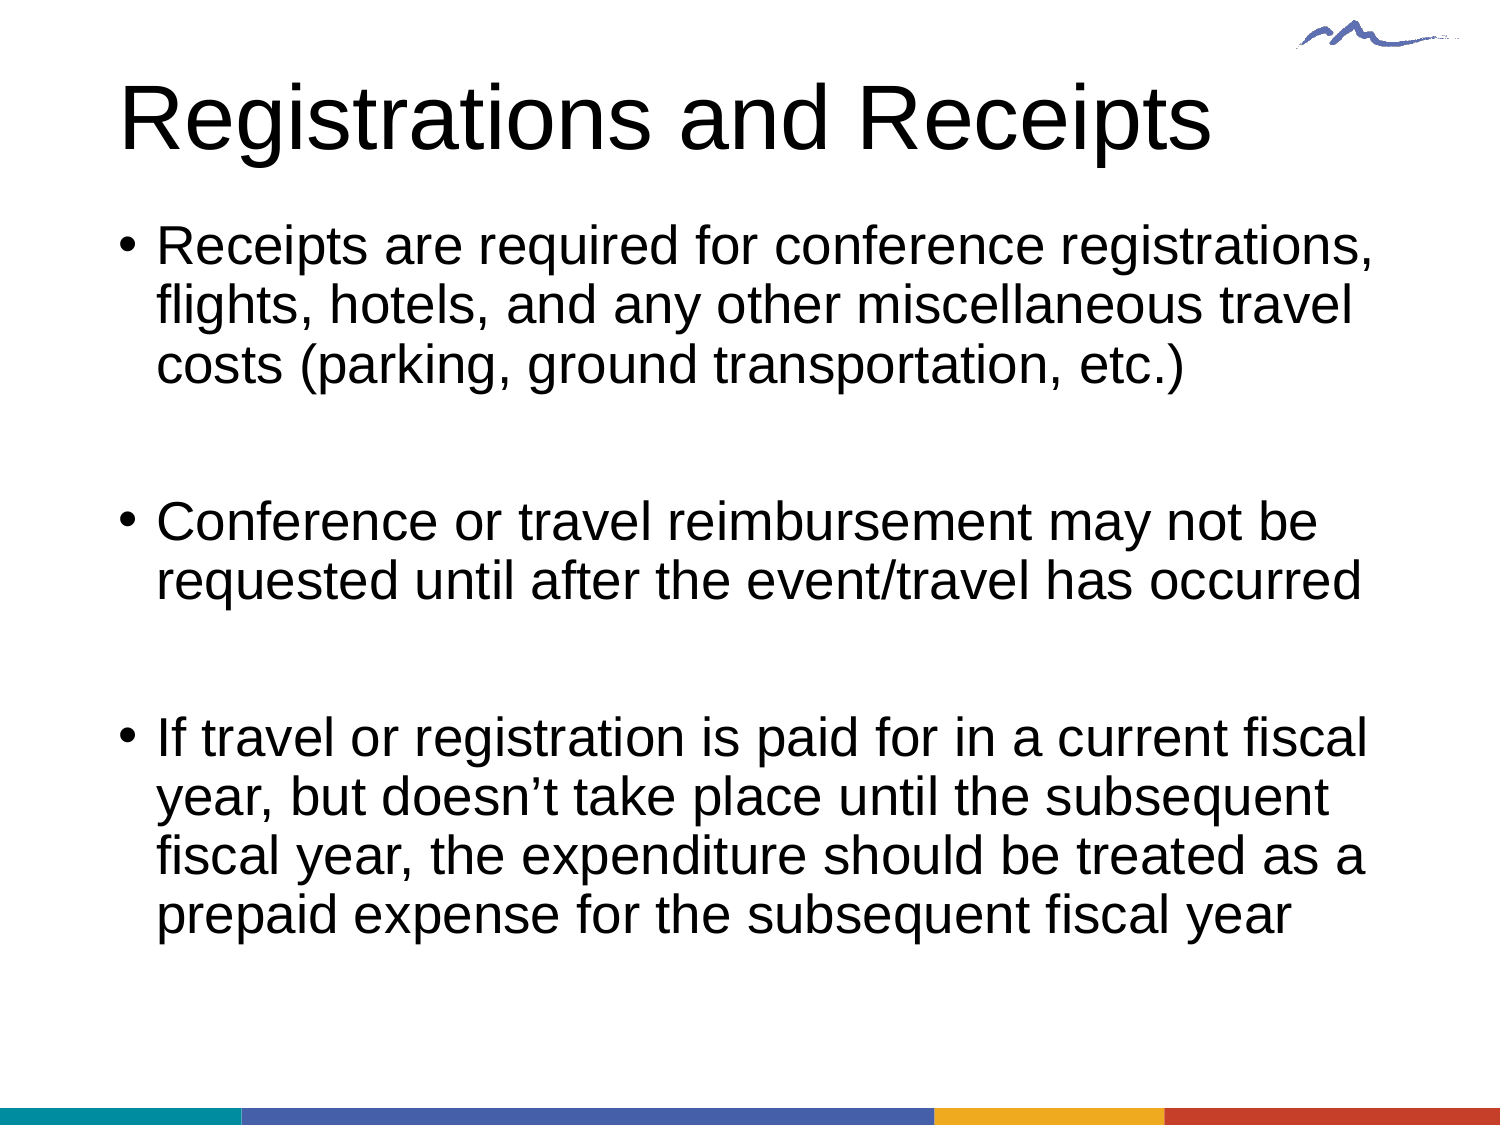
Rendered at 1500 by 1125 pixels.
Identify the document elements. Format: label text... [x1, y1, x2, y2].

picture [1296, 20, 1459, 49]
list Receipts are required for conference registrations, flights, hotels, and any other miscellaneous travel costs (parking, ground transportation, etc.) Conference or travel reimbursement may not be requested until after the event/travel has occurred If travel or registration is paid for in a current fiscal year, but doesn’t take place until the subsequent fiscal year, the expenditure should be treated as a prepaid expense for the subsequent fiscal year [103, 210, 1397, 1014]
title Registrations and Receipts [103, 59, 1397, 180]
